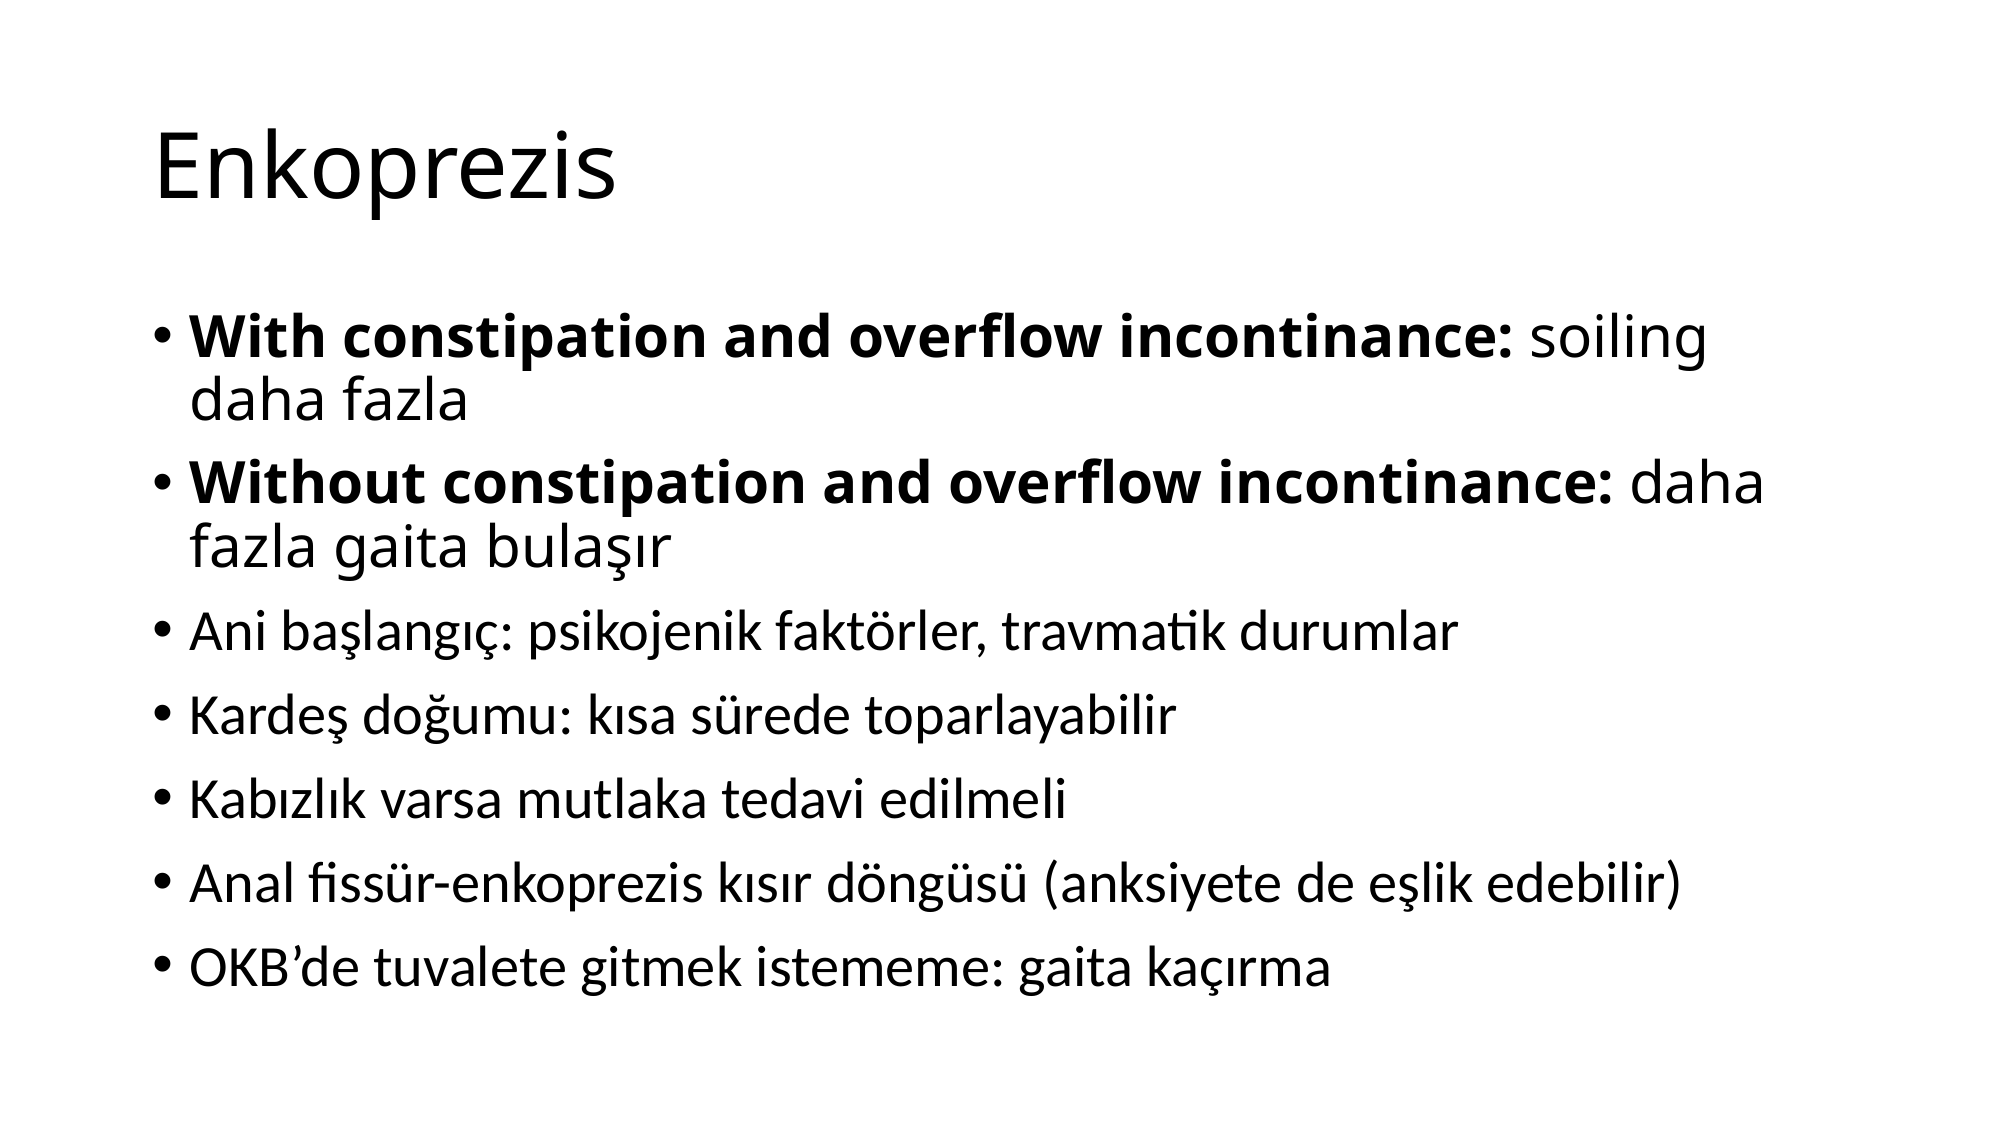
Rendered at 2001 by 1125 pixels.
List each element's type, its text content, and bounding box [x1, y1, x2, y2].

title Enkoprezis [137, 59, 1863, 278]
list With constipation and overflow incontinance: soiling daha fazla Without constipation and overflow incontinance: daha fazla gaita bulaşır Ani başlangıç: psikojenik faktörler, travmatik durumlar Kardeş doğumu: kısa sürede toparlayabilir Kabızlık varsa mutlaka tedavi edilmeli Anal fissür-enkoprezis kısır döngüsü (anksiyete de eşlik edebilir) OKB’de tuvalete gitmek istememe: gaita kaçırma [137, 299, 1863, 1014]
